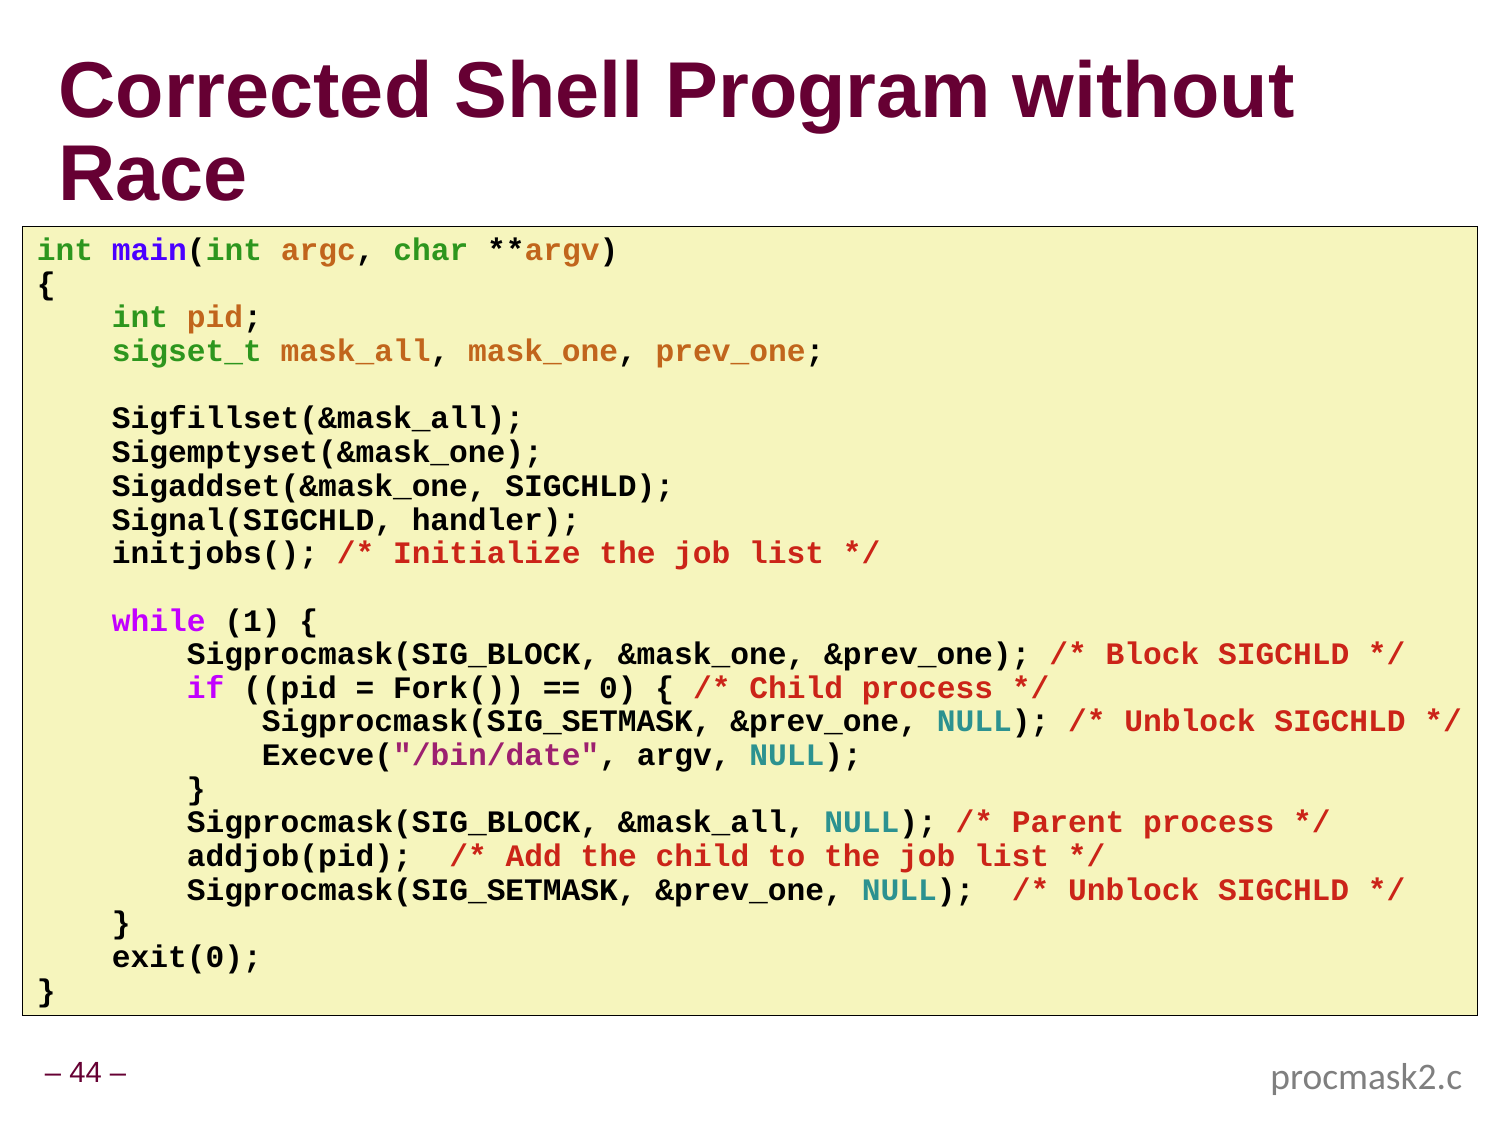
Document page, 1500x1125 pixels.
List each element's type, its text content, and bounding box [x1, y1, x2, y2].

text_box int main(int argc, char **argv) { int pid; sigset_t mask_all, mask_one, prev_one; Sigfillset(&mask_all); Sigemptyset(&mask_one); Sigaddset(&mask_one, SIGCHLD); Signal(SIGCHLD, handler); initjobs(); /* Initialize the job list */ while (1) { Sigprocmask(SIG_BLOCK, &mask_one, &prev_one); /* Block SIGCHLD */ if ((pid = Fork()) == 0) { /* Child process */ Sigprocmask(SIG_SETMASK, &prev_one, NULL); /* Unblock SIGCHLD */ Execve("/bin/date", argv, NULL); } Sigprocmask(SIG_BLOCK, &mask_all, NULL); /* Parent process */ addjob(pid); /* Add the child to the job list */ Sigprocmask(SIG_SETMASK, &prev_one, NULL); /* Unblock SIGCHLD */ } exit(0); } [22, 226, 1477, 1016]
title Corrected Shell Program without Race [58, 71, 1351, 197]
text_box procmask2.c [1255, 1050, 1477, 1106]
